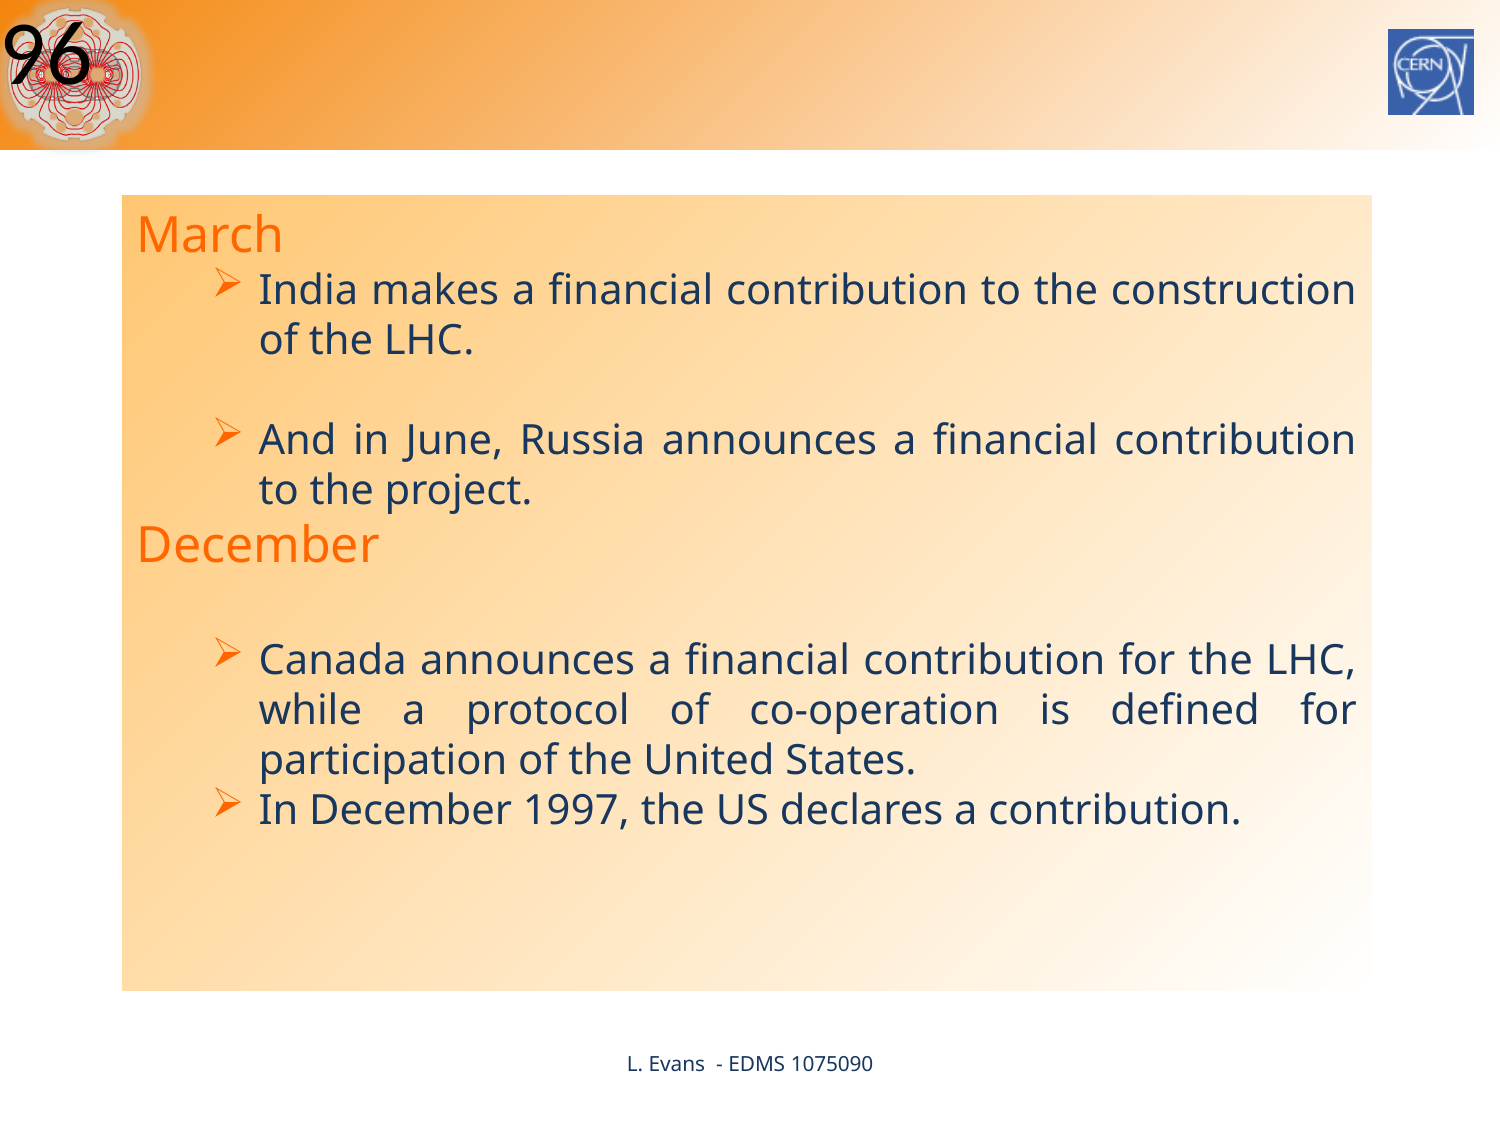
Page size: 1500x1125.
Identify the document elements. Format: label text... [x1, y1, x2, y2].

text_box March India makes a financial contribution to the construction of the LHC. And in June, Russia announces a financial contribution to the project. December Canada announces a financial contribution for the LHC, while a protocol of co-operation is defined for participation of the United States. In December 1997, the US declares a contribution. [121, 195, 1372, 991]
footer L. Evans - EDMS 1075090 [512, 1042, 988, 1103]
picture [9, 9, 140, 140]
picture [1388, 29, 1474, 115]
